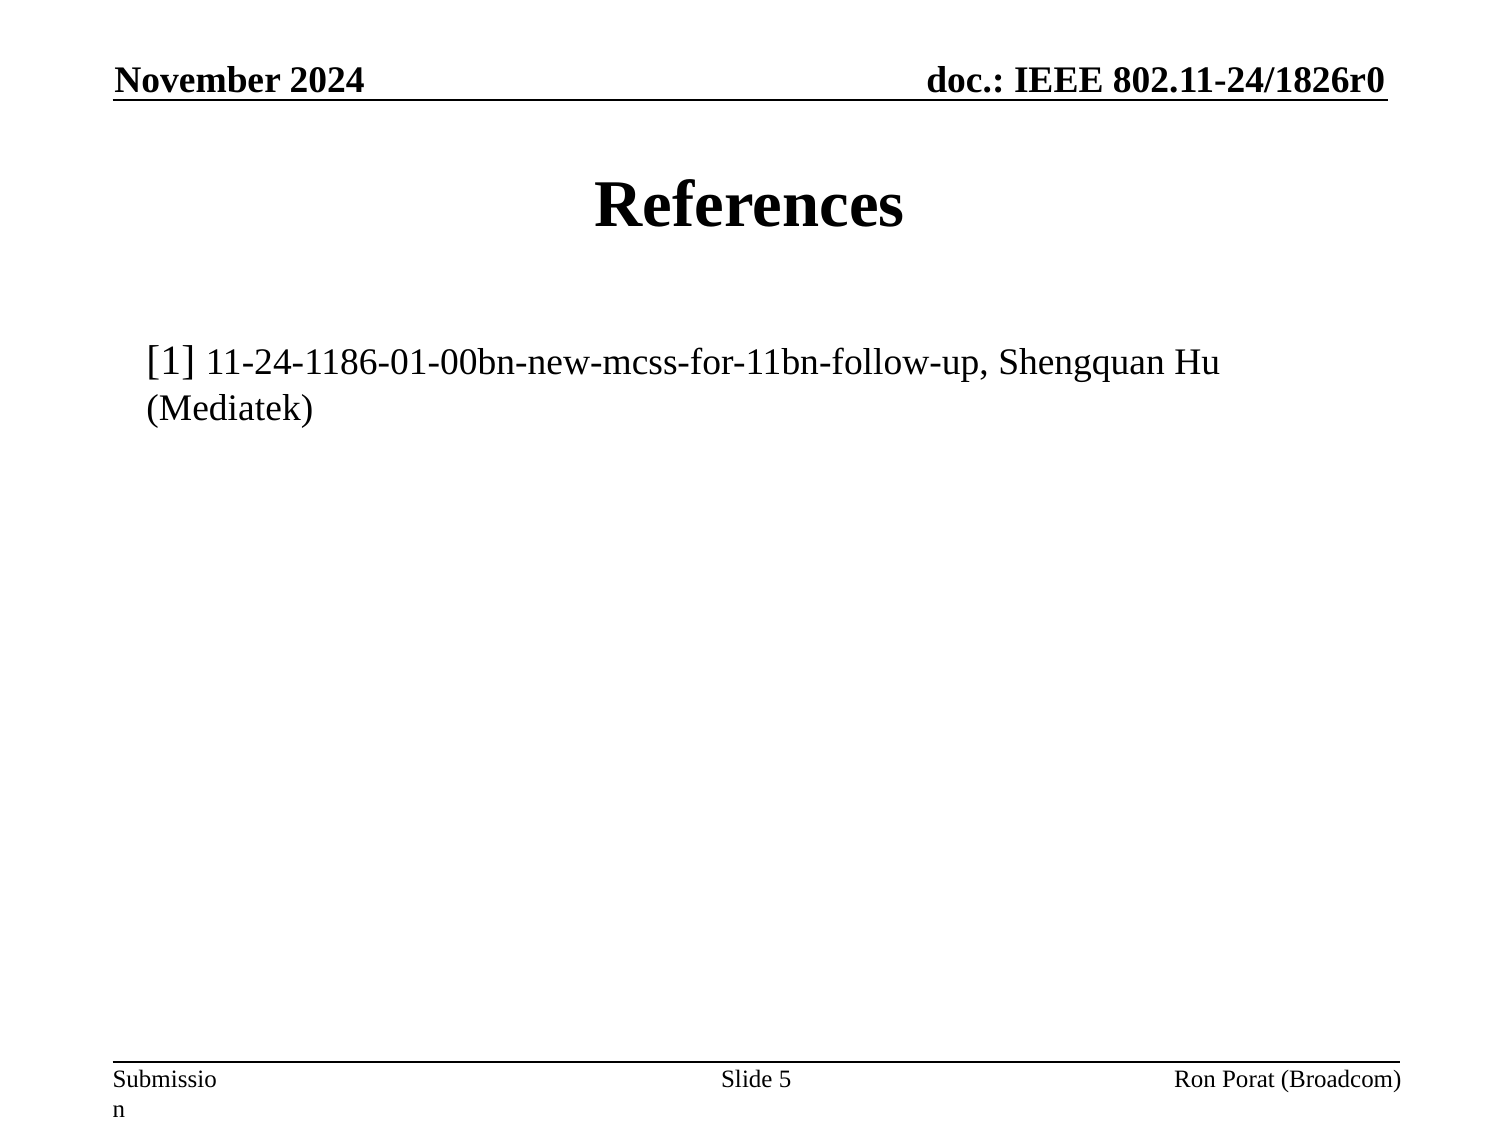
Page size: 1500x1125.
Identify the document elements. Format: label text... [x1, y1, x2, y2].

slide_number Slide 5 [712, 1062, 800, 1125]
footer Ron Porat (Broadcom) [1171, 1062, 1402, 1125]
title References [112, 112, 1388, 288]
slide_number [114, 0, 394, 100]
list [1] 11-24-1186-01-00bn-new-mcss-for-11bn-follow-up, Shengquan Hu (Mediatek) [112, 324, 1388, 1000]
